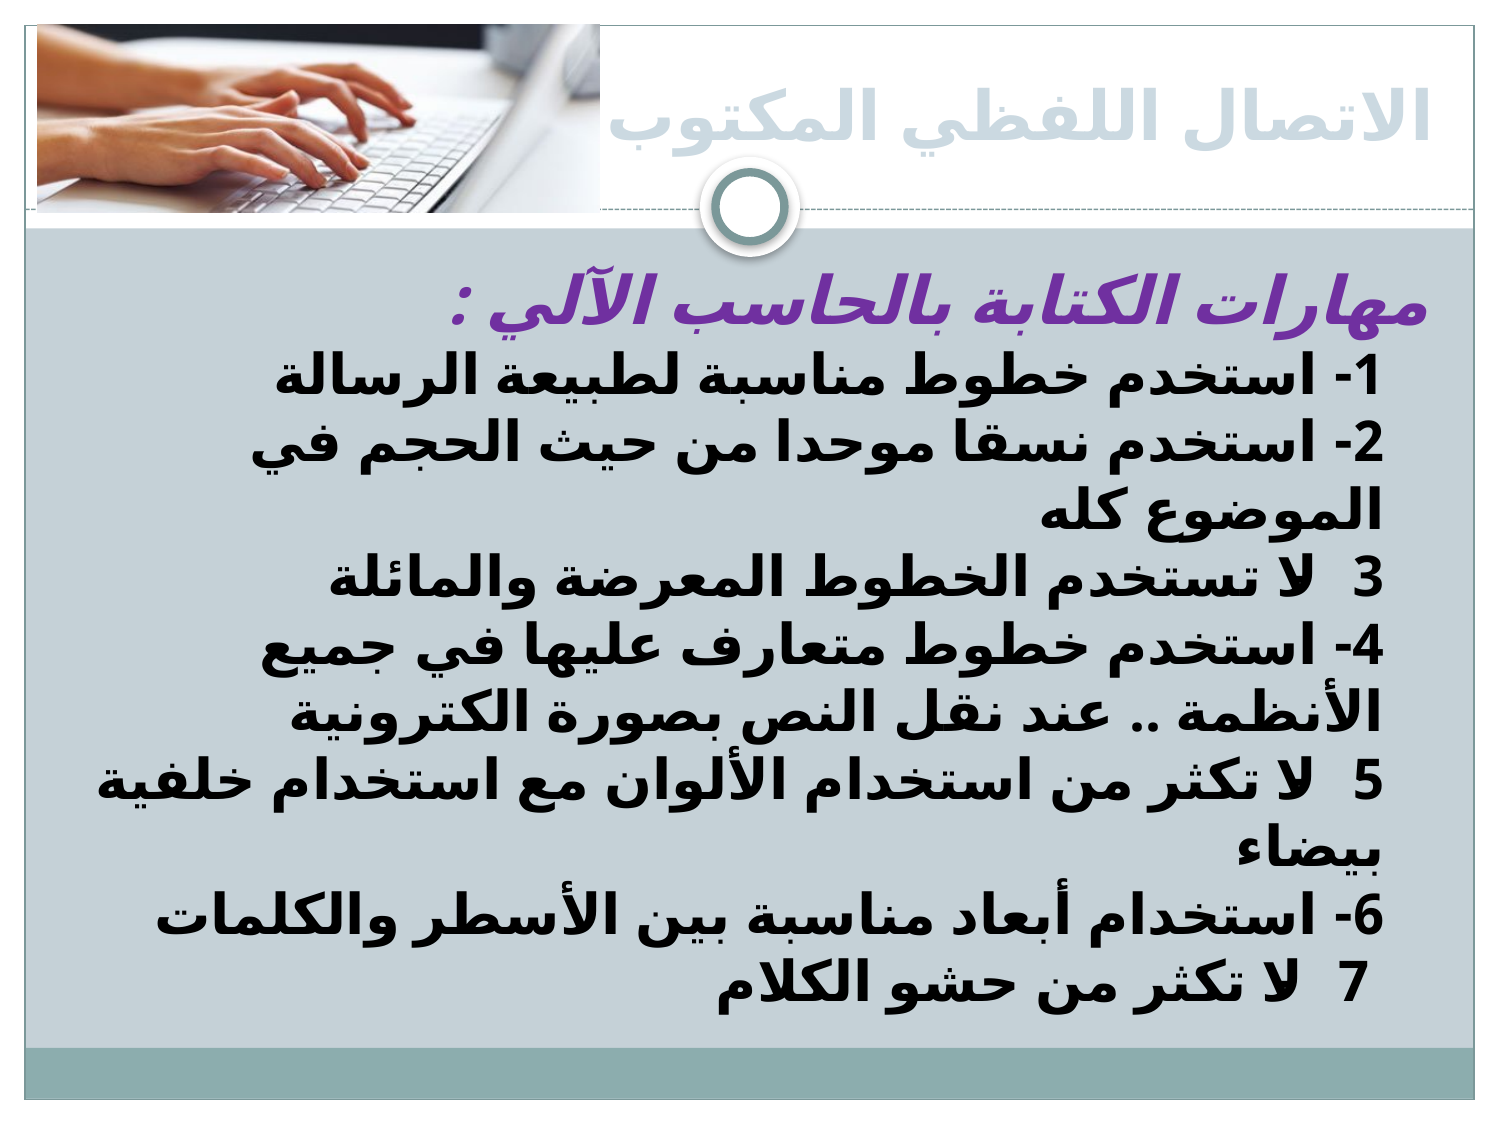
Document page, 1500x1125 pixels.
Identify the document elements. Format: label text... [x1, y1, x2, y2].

picture [37, 24, 601, 213]
title الاتصال اللفظي المكتوب [606, 37, 1450, 162]
list مهارات الكتابة بالحاسب الآلي : 1- استخدم خطوط مناسبة لطبيعة الرسالة 2- استخدم نسقا موحدا من حيث الحجم في الموضوع كله 3- لا تستخدم الخطوط المعرضة والمائلة 4- استخدم خطوط متعارف عليها في جميع الأنظمة .. عند نقل النص بصورة الكترونية 5- لا تكثر من استخدام الألوان مع استخدام خلفية بيضاء 6- استخدام أبعاد مناسبة بين الأسطر والكلمات 7- لا تكثر من حشو الكلام [49, 250, 1445, 1001]
